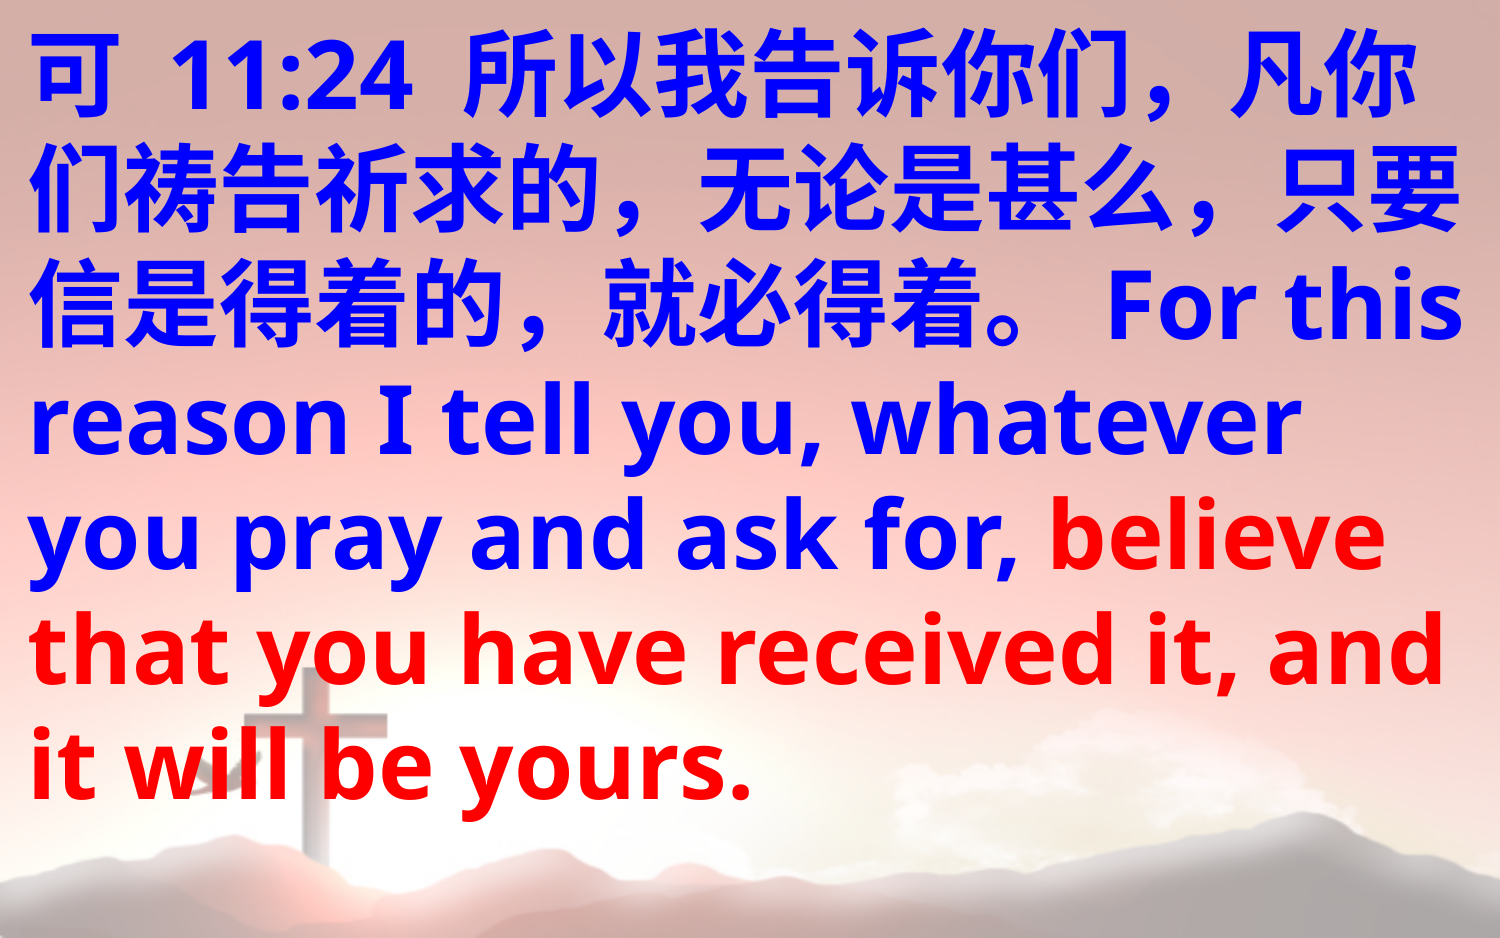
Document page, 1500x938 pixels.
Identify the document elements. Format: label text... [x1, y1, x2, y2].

text_box 可 11:24 所以我告诉你们，凡你们祷告祈求的，无论是甚么，只要信是得着的，就必得着。For this reason I tell you, whatever you pray and ask for, believe that you have received it, and it will be yours. [12, 6, 1488, 625]
